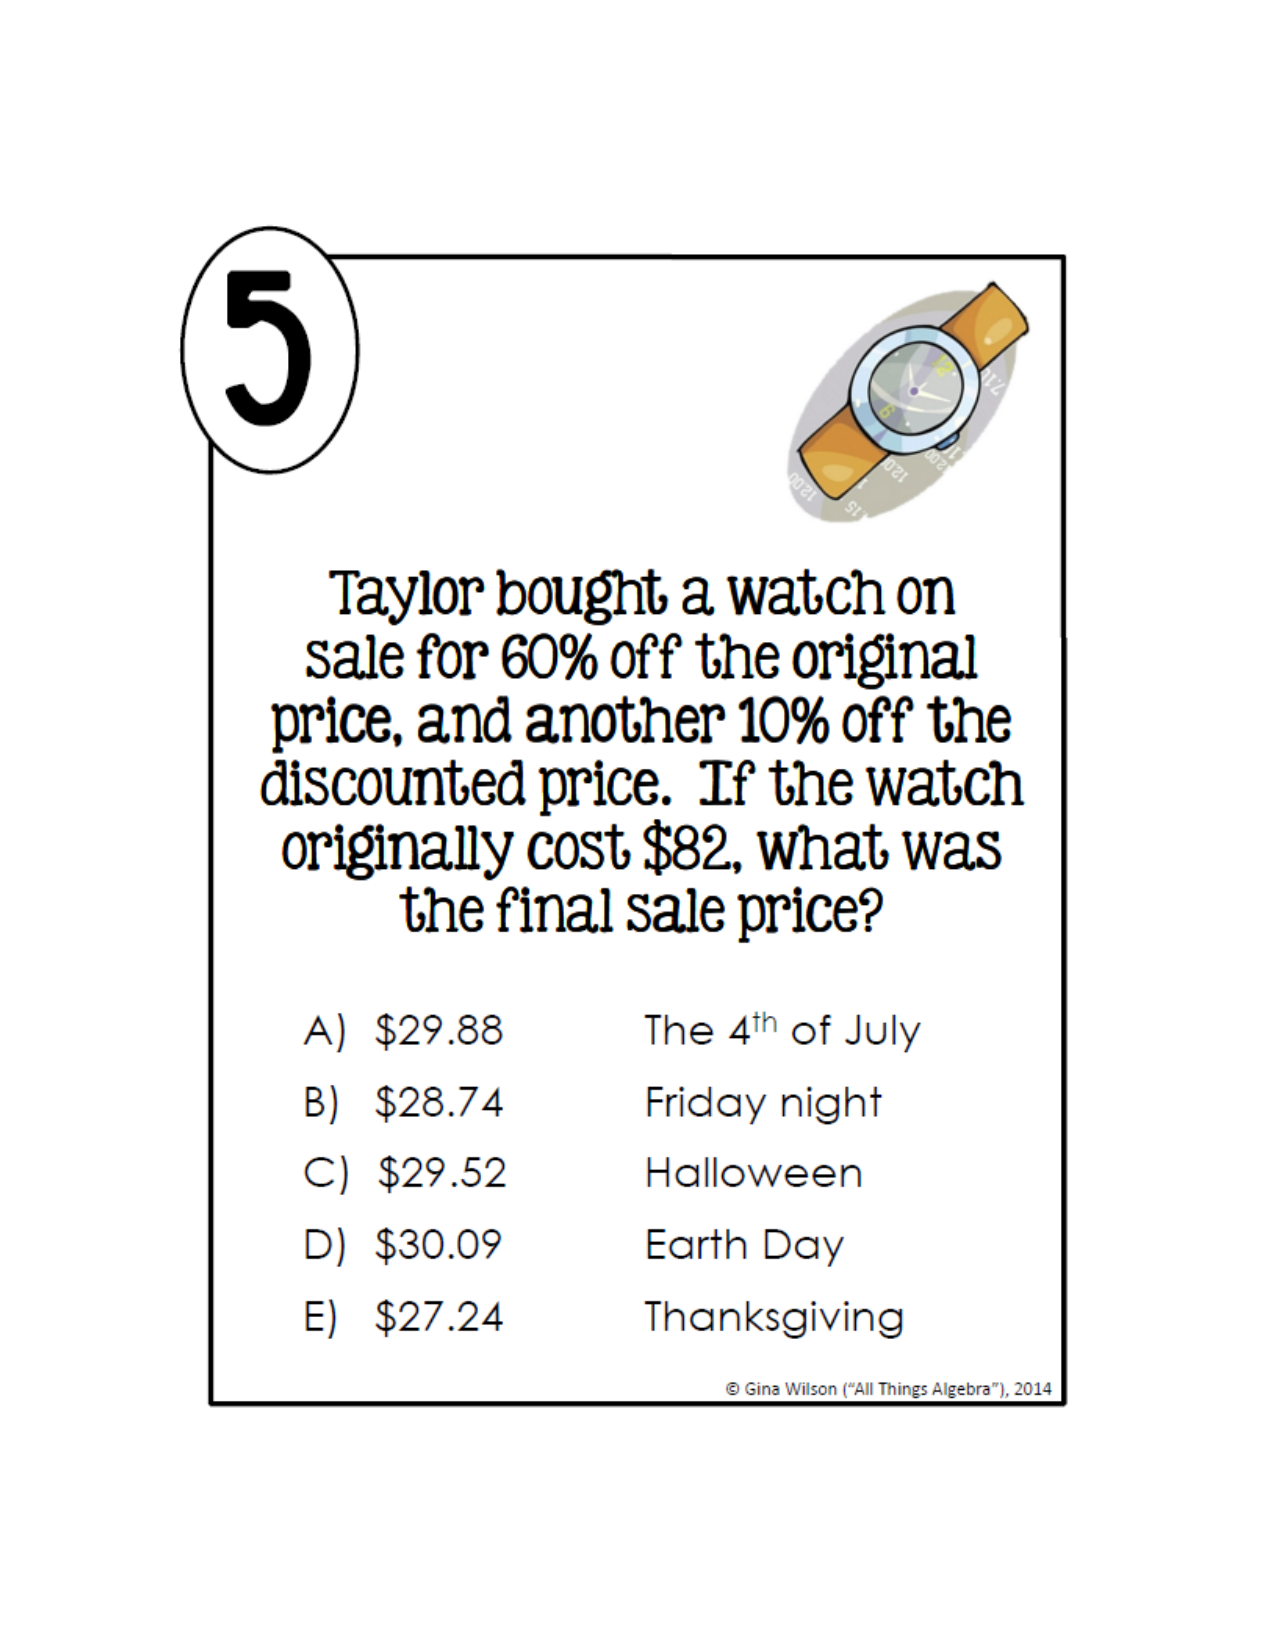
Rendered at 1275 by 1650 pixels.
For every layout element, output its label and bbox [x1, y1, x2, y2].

picture [154, 200, 1121, 1450]
